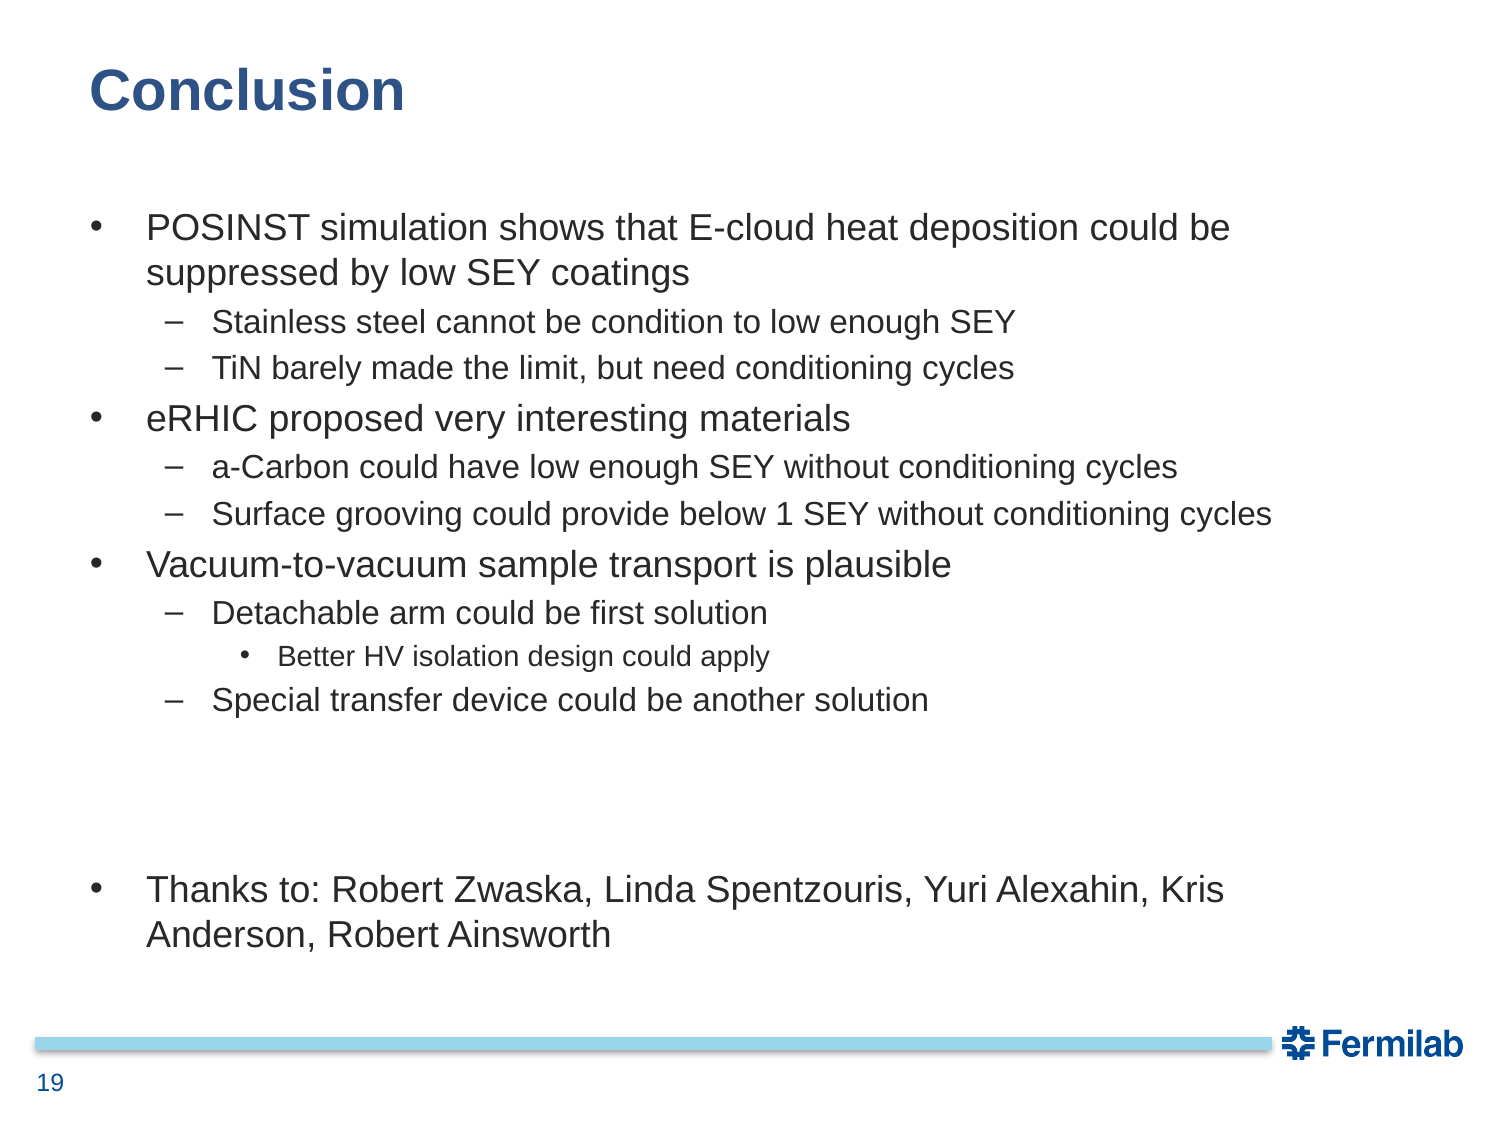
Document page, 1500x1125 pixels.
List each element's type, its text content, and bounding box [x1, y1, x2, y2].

picture [1282, 1026, 1463, 1060]
slide_number 19 [36, 1066, 105, 1106]
title Conclusion [75, 45, 1325, 195]
list POSINST simulation shows that E-cloud heat deposition could be suppressed by low SEY coatings Stainless steel cannot be condition to low enough SEY TiN barely made the limit, but need conditioning cycles eRHIC proposed very interesting materials a-Carbon could have low enough SEY without conditioning cycles Surface grooving could provide below 1 SEY without conditioning cycles Vacuum-to-vacuum sample transport is plausible Detachable arm could be first solution Better HV isolation design could apply Special transfer device could be another solution Thanks to: Robert Zwaska, Linda Spentzouris, Yuri Alexahin, Kris Anderson, Robert Ainsworth [75, 195, 1325, 984]
